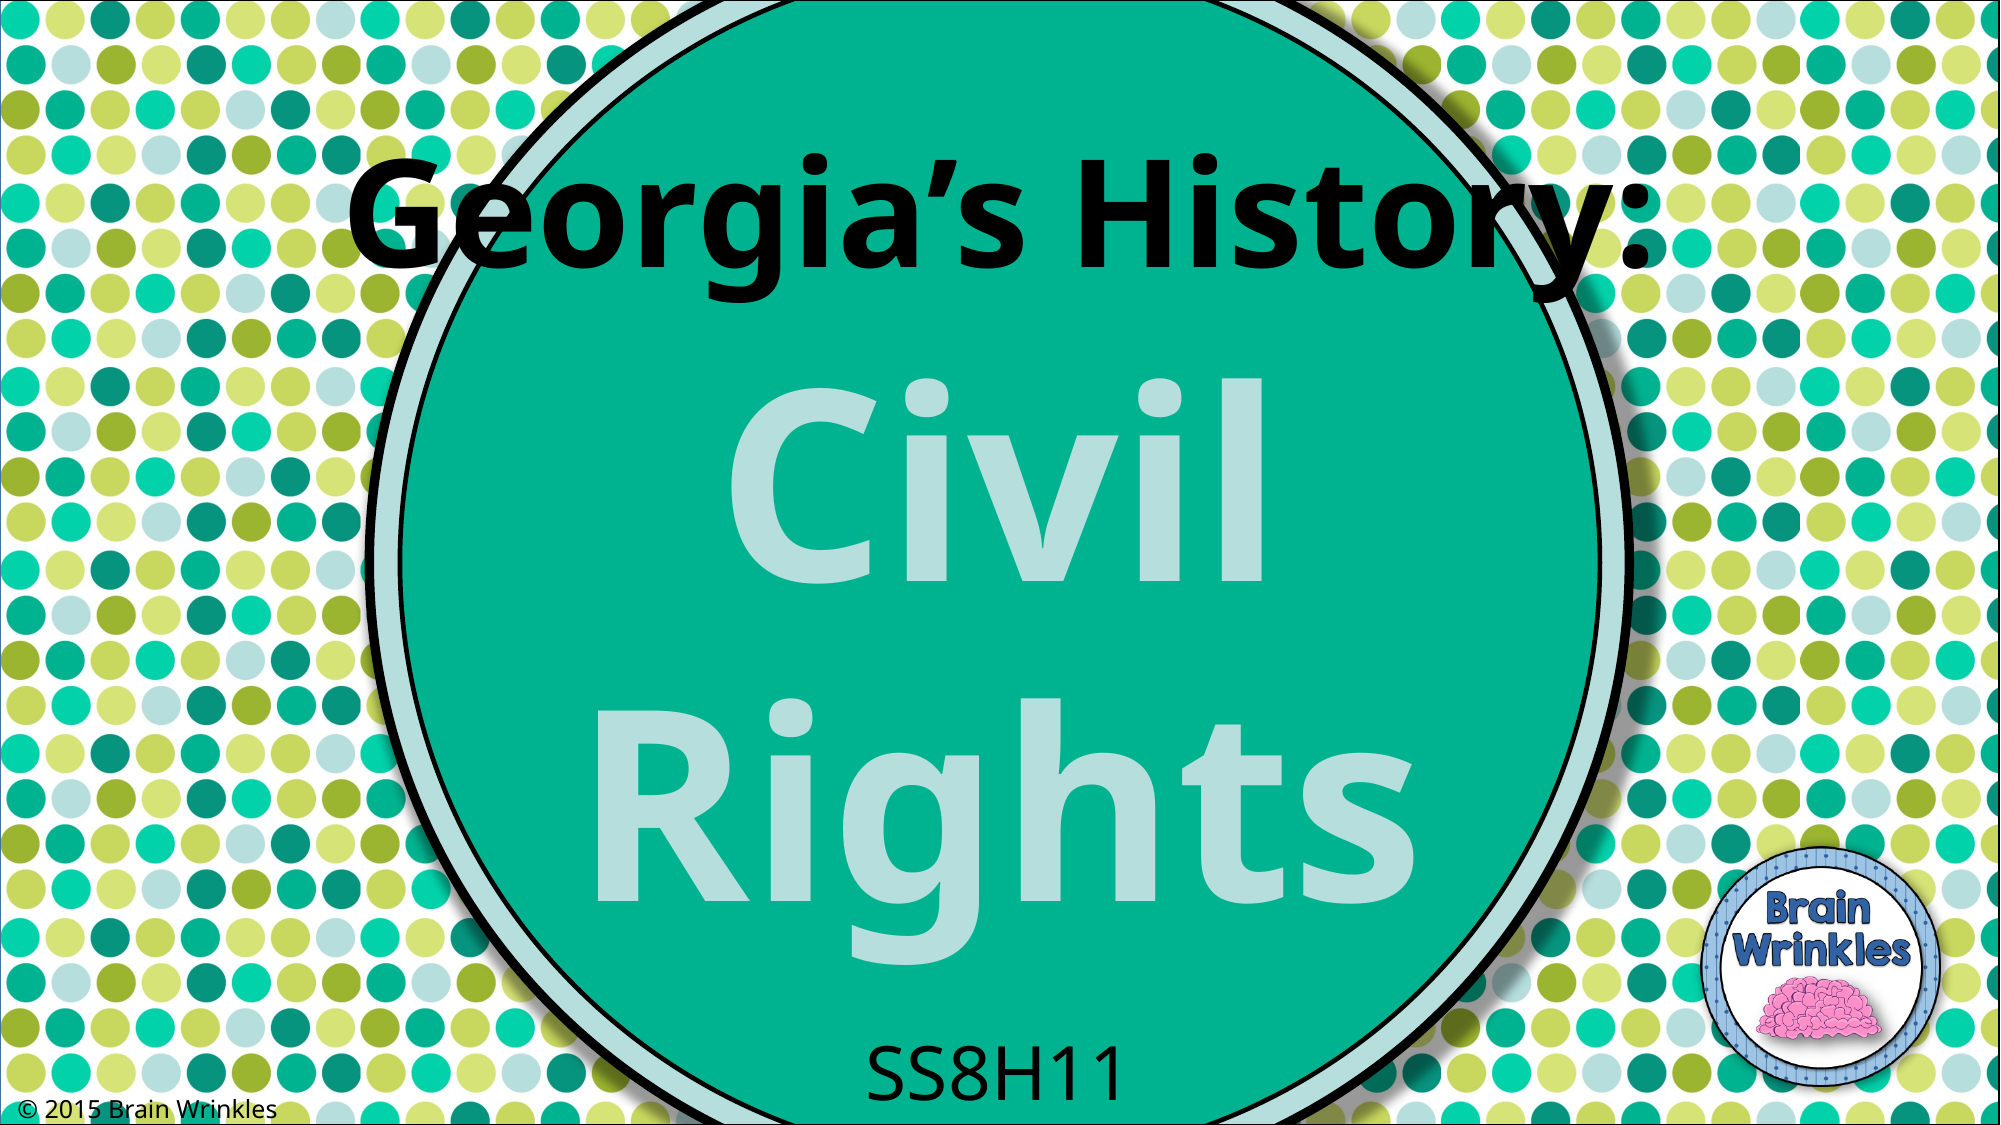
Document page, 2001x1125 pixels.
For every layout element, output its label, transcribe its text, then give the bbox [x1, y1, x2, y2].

text_box SS8H11 [122, 1018, 1876, 1124]
text_box [0, 0, 2000, 1125]
text_box Georgia’s History: [122, 110, 1876, 306]
text_box © 2015 Brain Wrinkles [2, 1086, 438, 1125]
picture [1700, 846, 1941, 1087]
